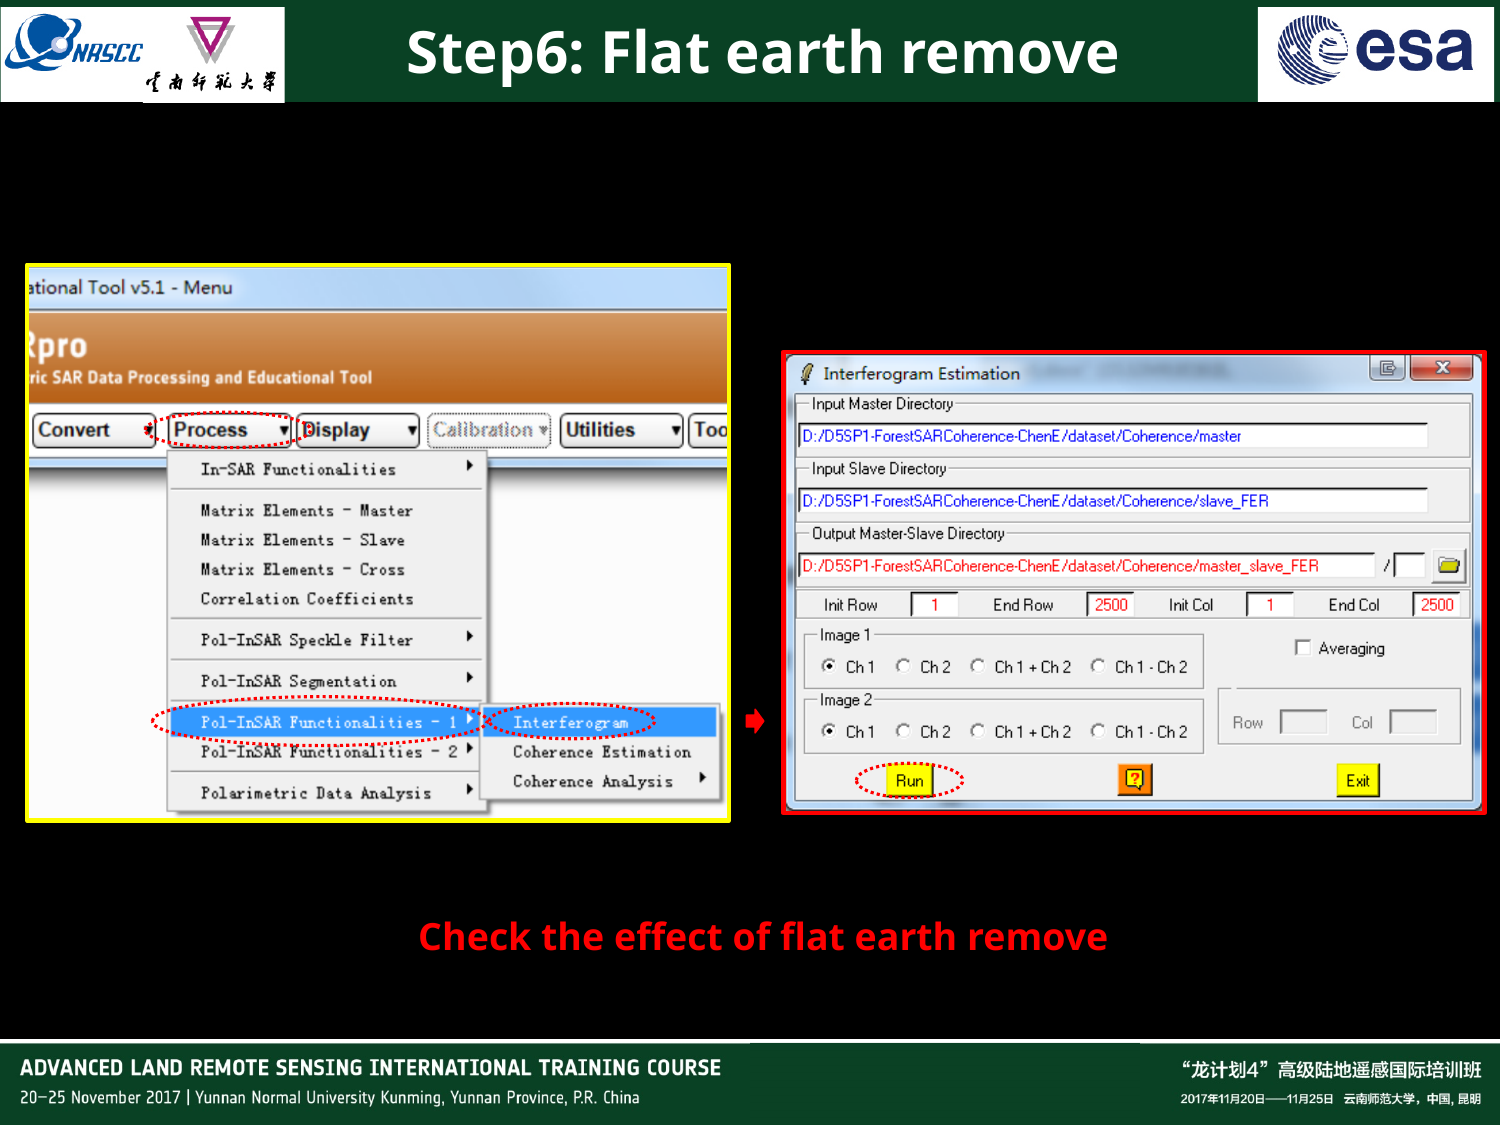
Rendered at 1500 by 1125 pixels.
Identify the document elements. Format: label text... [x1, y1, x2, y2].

picture [785, 353, 1483, 811]
text_box Check the effect of flat earth remove [403, 905, 1125, 965]
picture [0, 7, 285, 103]
picture [1257, 7, 1495, 102]
text_box [746, 709, 764, 733]
text_box Step6: Flat earth remove [391, 7, 1136, 93]
picture [29, 266, 727, 819]
picture [0, 1039, 1500, 1125]
